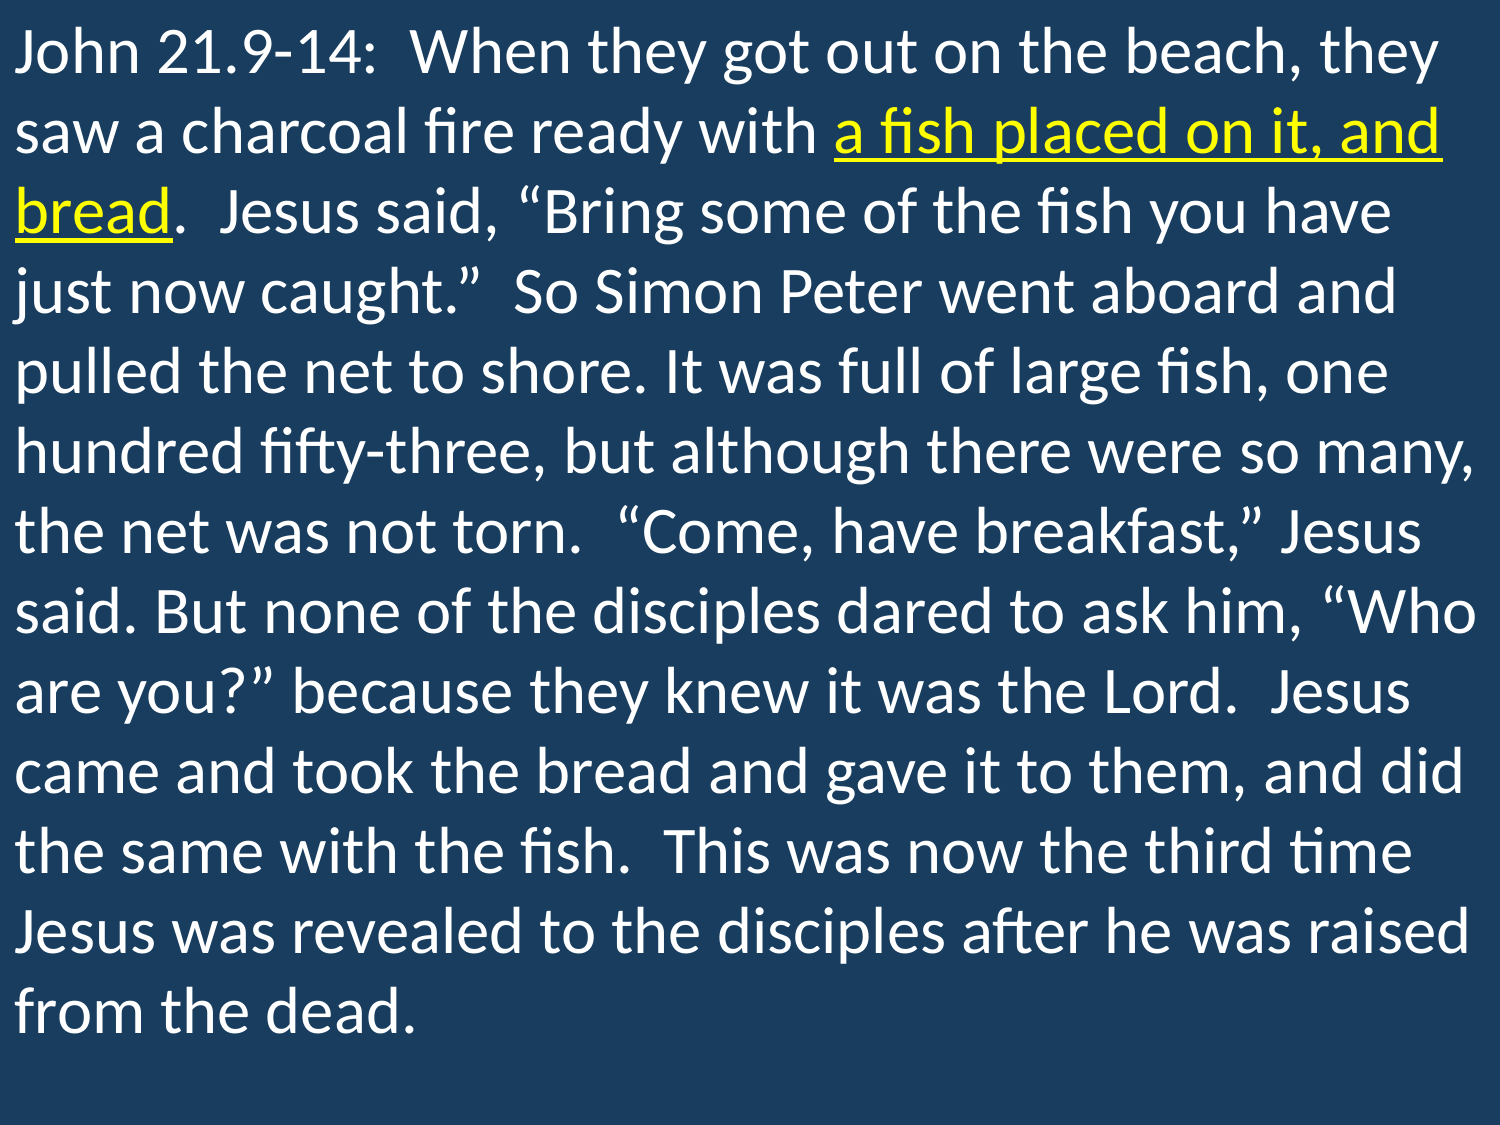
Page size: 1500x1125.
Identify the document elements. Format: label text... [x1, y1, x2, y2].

text_box John 21.9-14: When they got out on the beach, they saw a charcoal fire ready with a fish placed on it, and bread. Jesus said, “Bring some of the fish you have just now caught.” So Simon Peter went aboard and pulled the net to shore. It was full of large fish, one hundred fifty-three, but although there were so many, the net was not torn. “Come, have breakfast,” Jesus said. But none of the disciples dared to ask him, “Who are you?” because they knew it was the Lord. Jesus came and took the bread and gave it to them, and did the same with the fish. This was now the third time Jesus was revealed to the disciples after he was raised from the dead. [0, 0, 1500, 1055]
